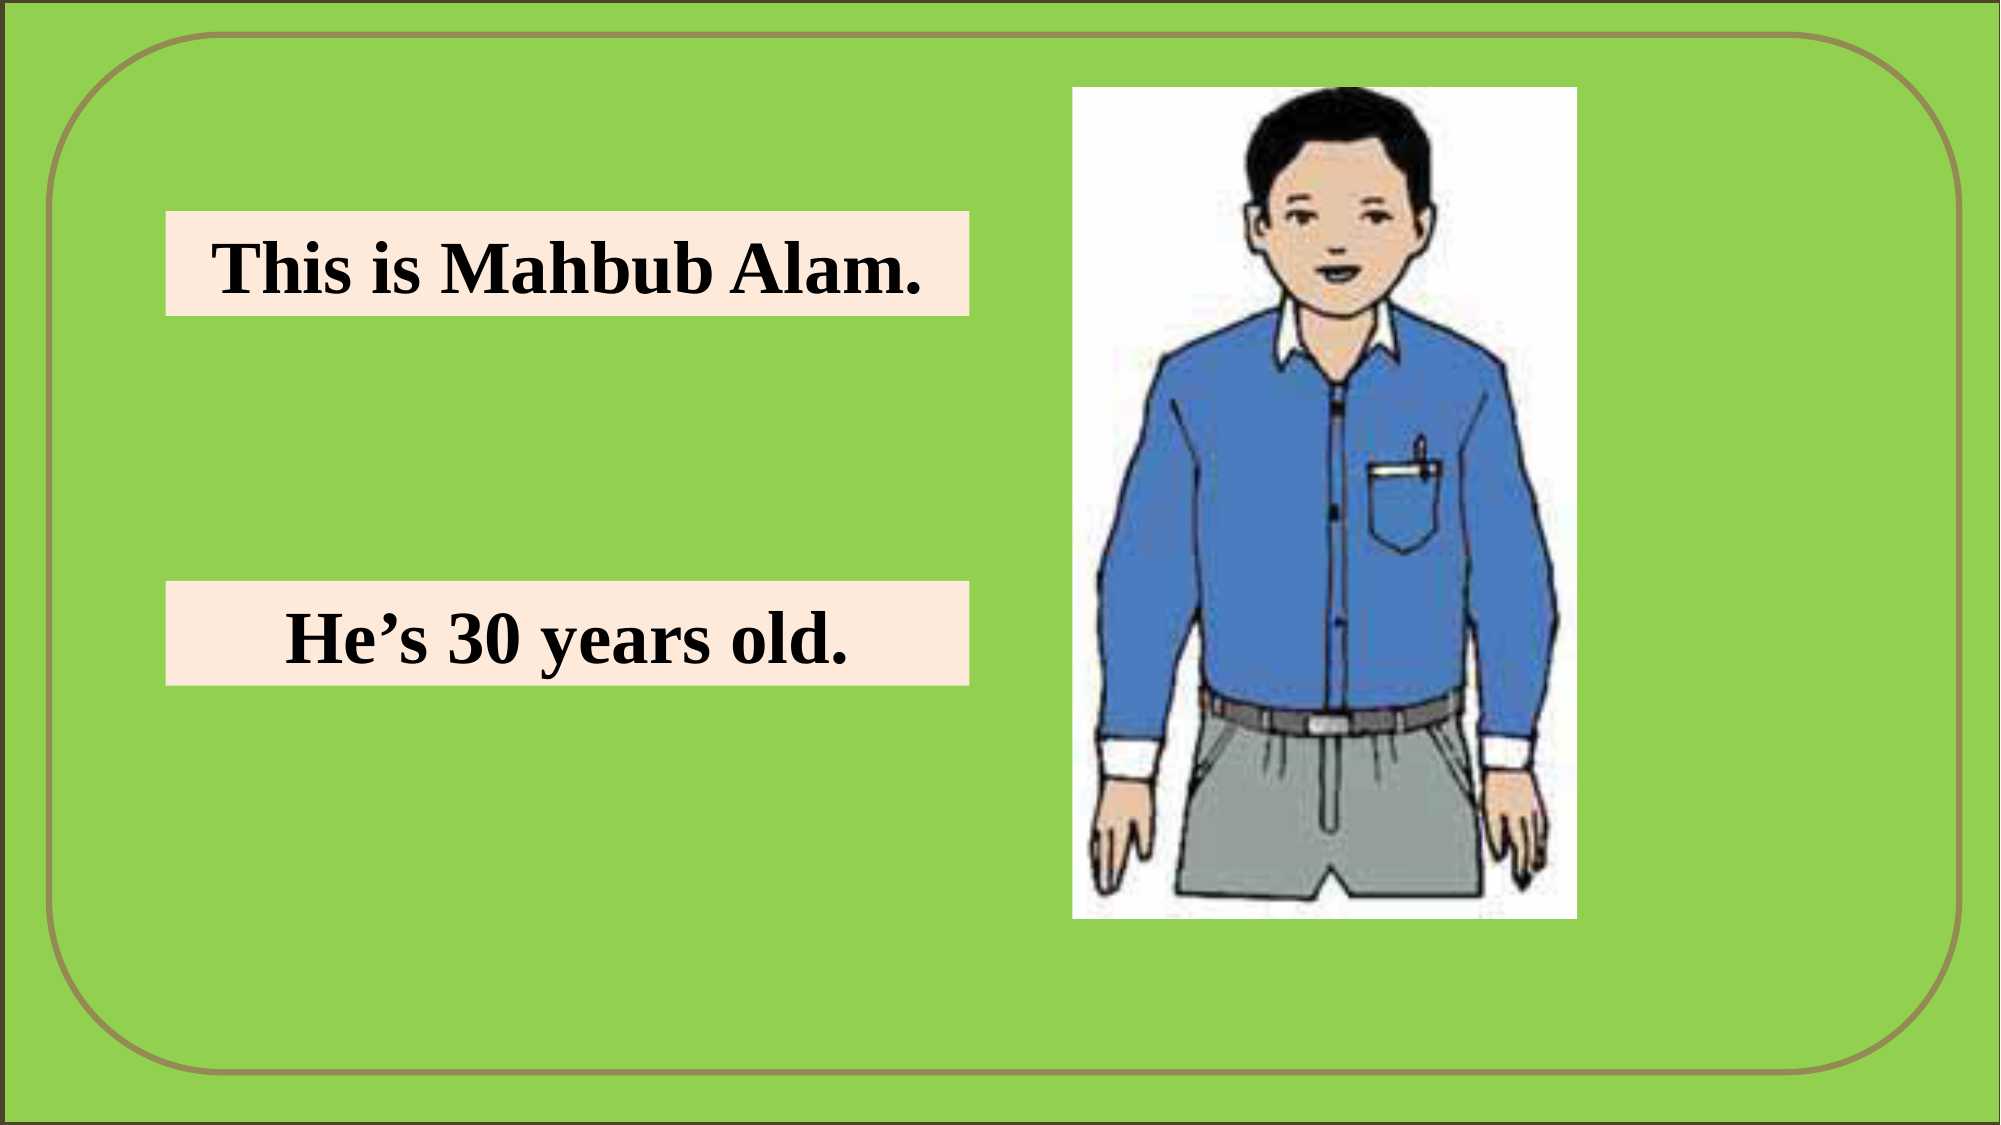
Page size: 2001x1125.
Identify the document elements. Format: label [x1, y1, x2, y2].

text_box [1, 0, 2000, 1125]
picture [1072, 86, 1578, 919]
